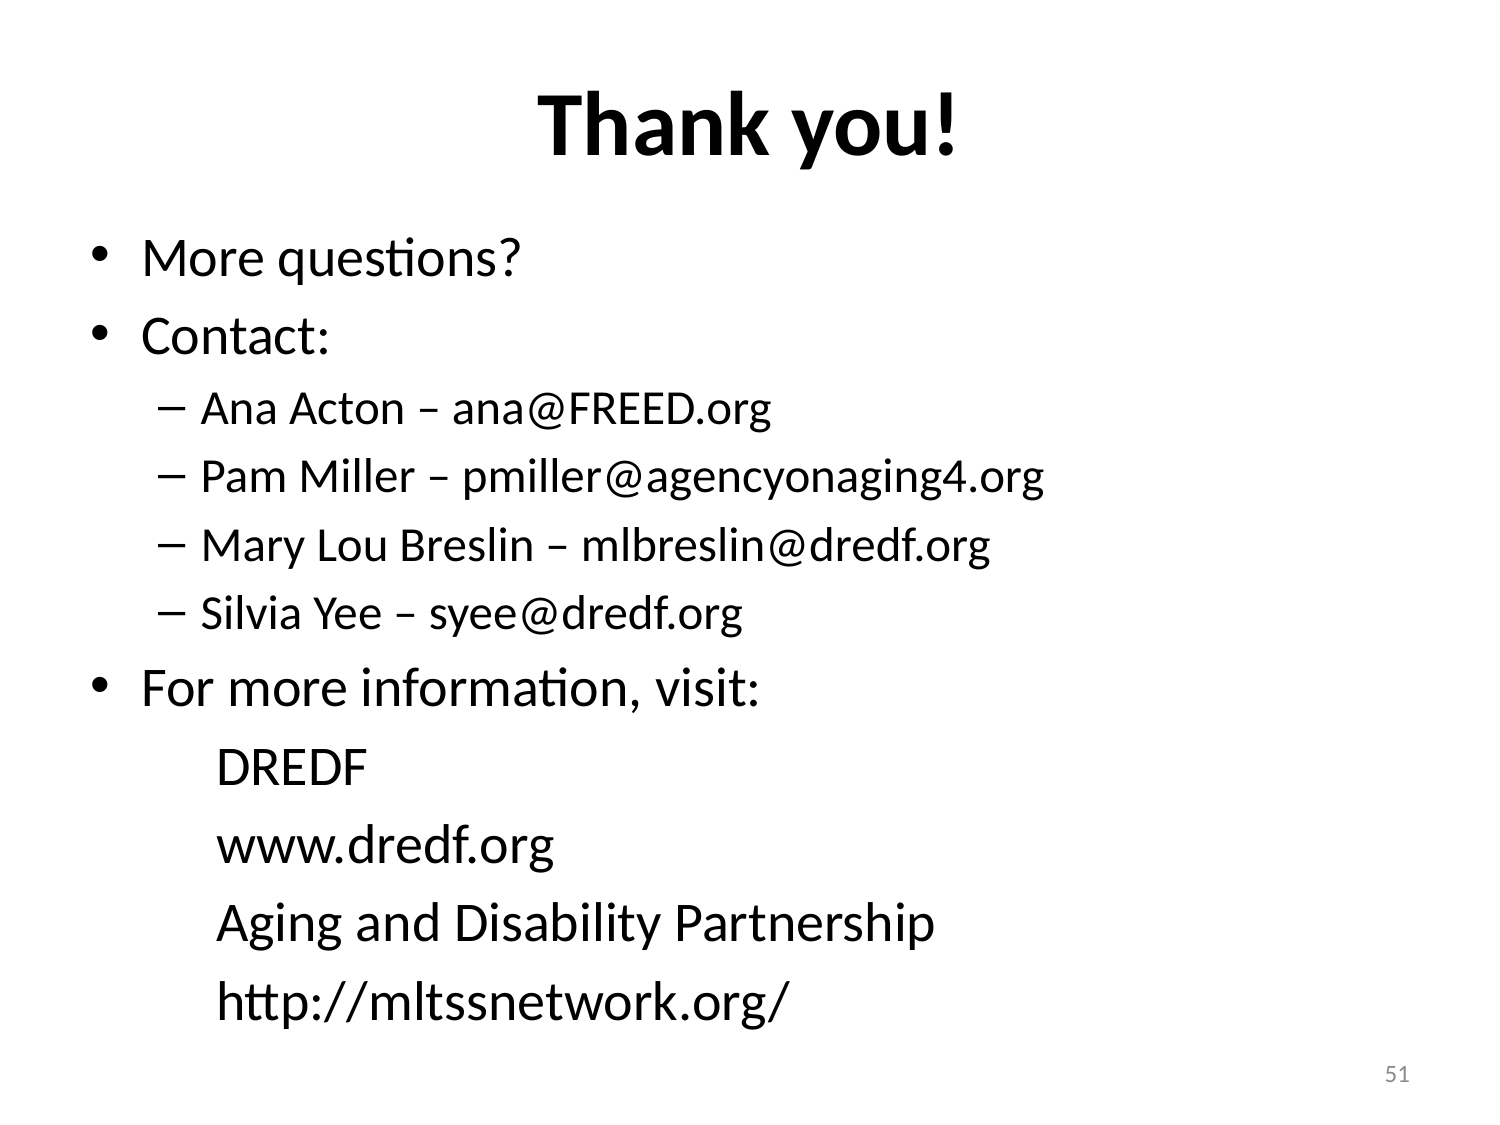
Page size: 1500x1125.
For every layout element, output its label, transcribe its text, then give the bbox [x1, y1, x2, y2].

list More questions? Contact: Ana Acton – ana@FREED.org Pam Miller – pmiller@agencyonaging4.org Mary Lou Breslin – mlbreslin@dredf.org Silvia Yee – syee@dredf.org For more information, visit: DREDF www.dredf.org Aging and Disability Partnership http://mltssnetwork.org/ [75, 212, 1425, 1043]
title Thank you! [75, 24, 1425, 212]
slide_number 51 [1074, 1042, 1425, 1103]
